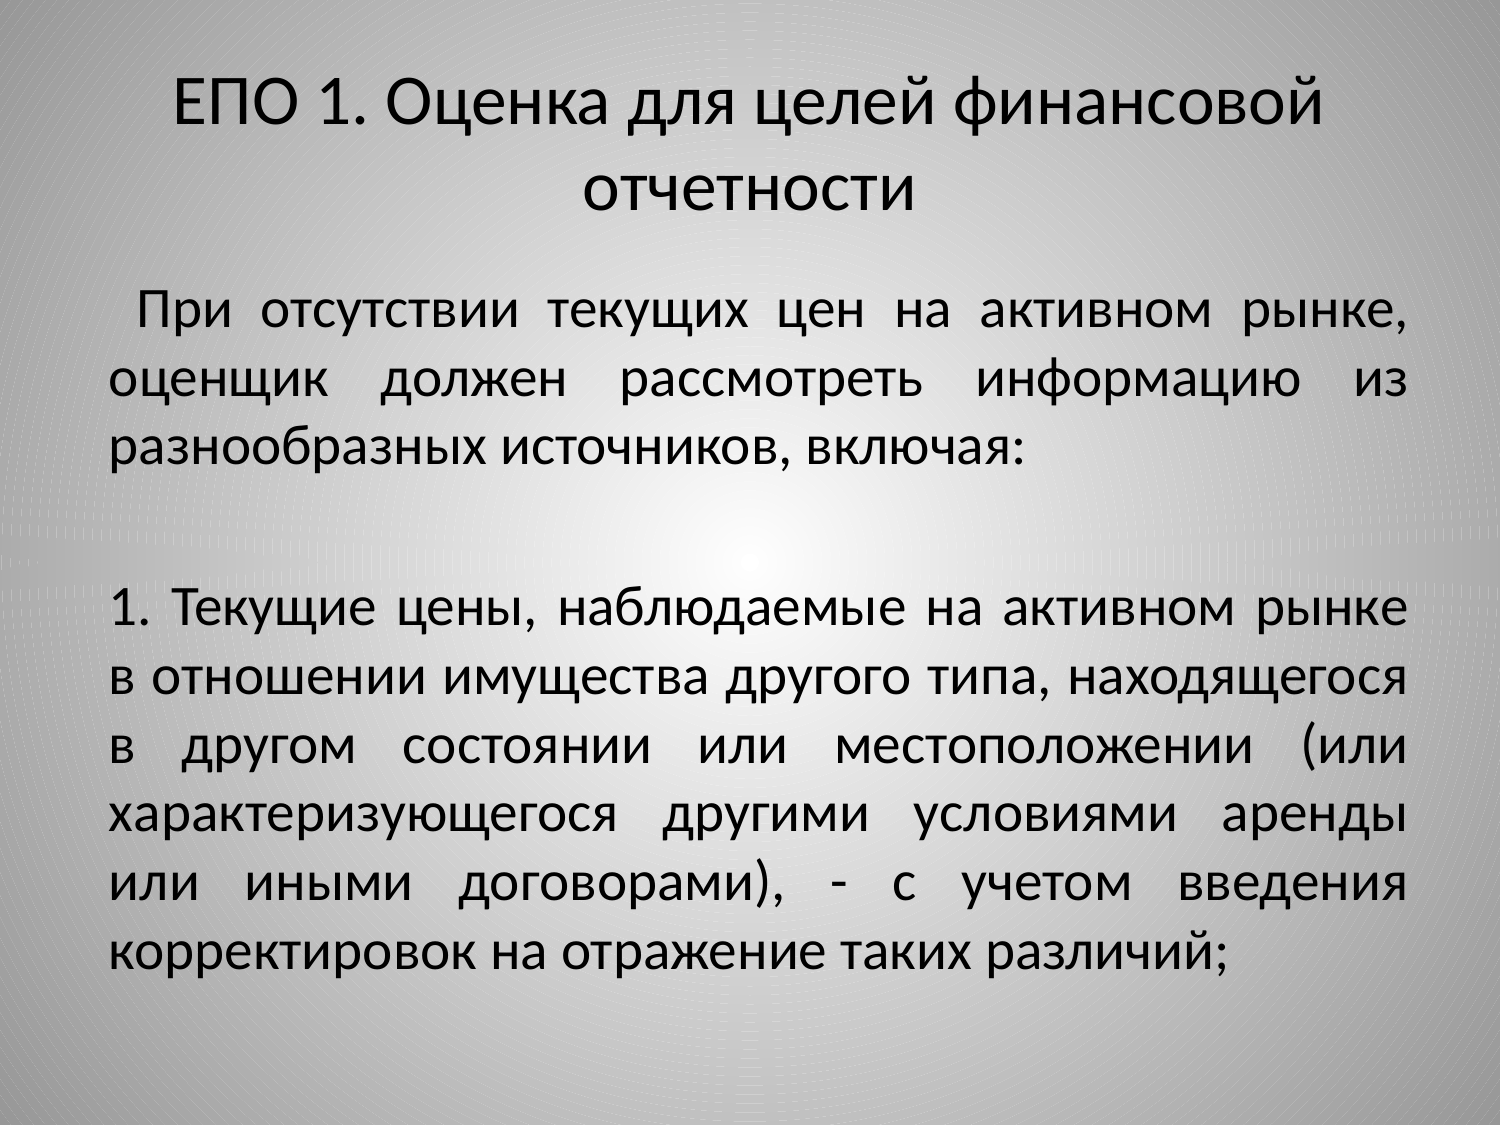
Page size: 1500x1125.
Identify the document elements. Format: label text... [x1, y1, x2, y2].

list При отсутствии текущих цен на активном рынке, оценщик должен рассмотреть информацию из разнообразных источников, включая: 1. Текущие цены, наблюдаемые на активном рынке в отношении имущества другого типа, находящегося в другом состоянии или местоположении (или характеризующегося другими условиями аренды или иными договорами), - с учетом введения корректировок на отражение таких различий; [75, 262, 1425, 1005]
title ЕПО 1. Оценка для целей финансовой отчетности [75, 45, 1425, 233]
